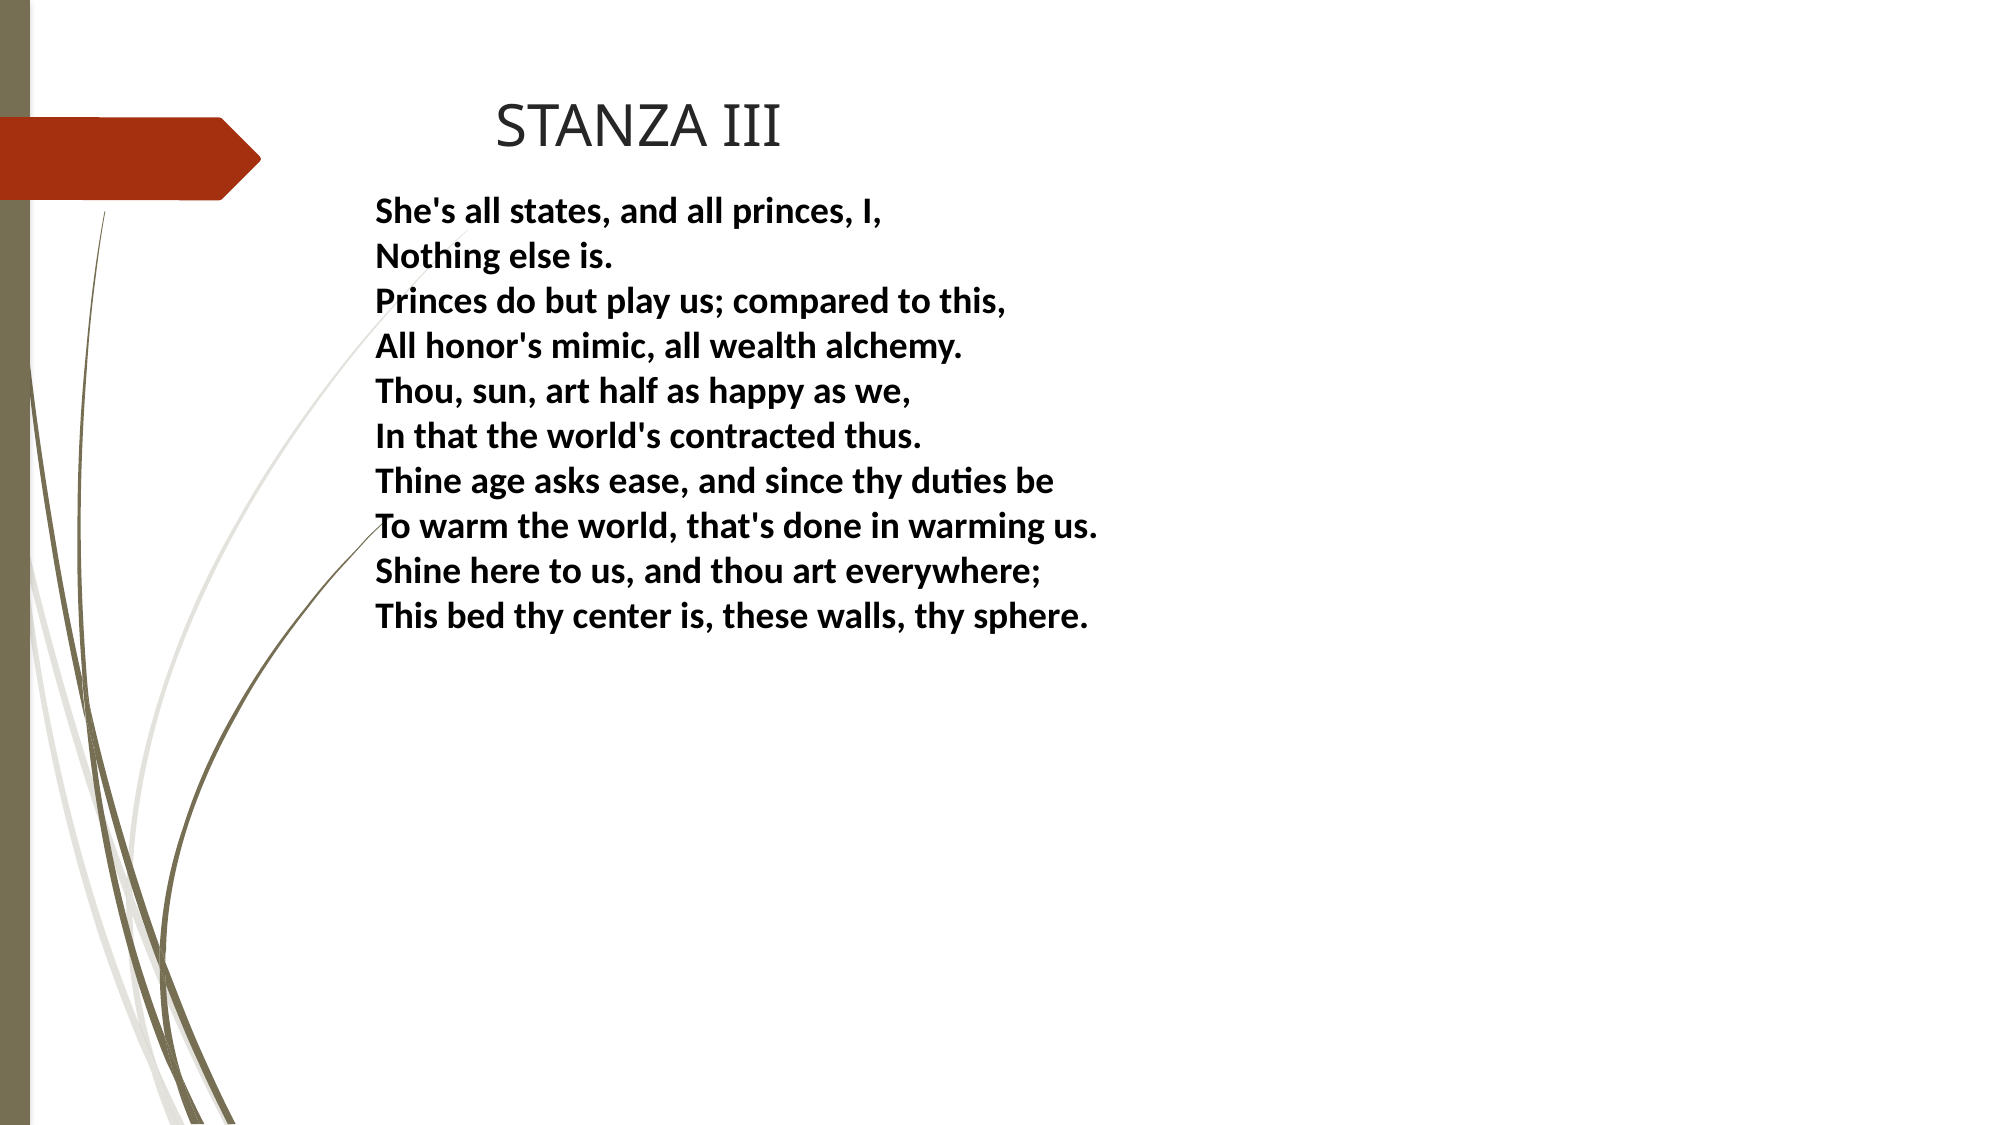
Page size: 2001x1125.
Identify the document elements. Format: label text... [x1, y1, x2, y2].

title STANZA III [480, 80, 1988, 178]
list She's all states, and all princes, I, Nothing else is. Princes do but play us; compared to this, All honor's mimic, all wealth alchemy. Thou, sun, art half as happy as we, In that the world's contracted thus. Thine age asks ease, and since thy duties be To warm the world, that's done in warming us. Shine here to us, and thou art everywhere; This bed thy center is, these walls, thy sphere. [360, 178, 2000, 893]
